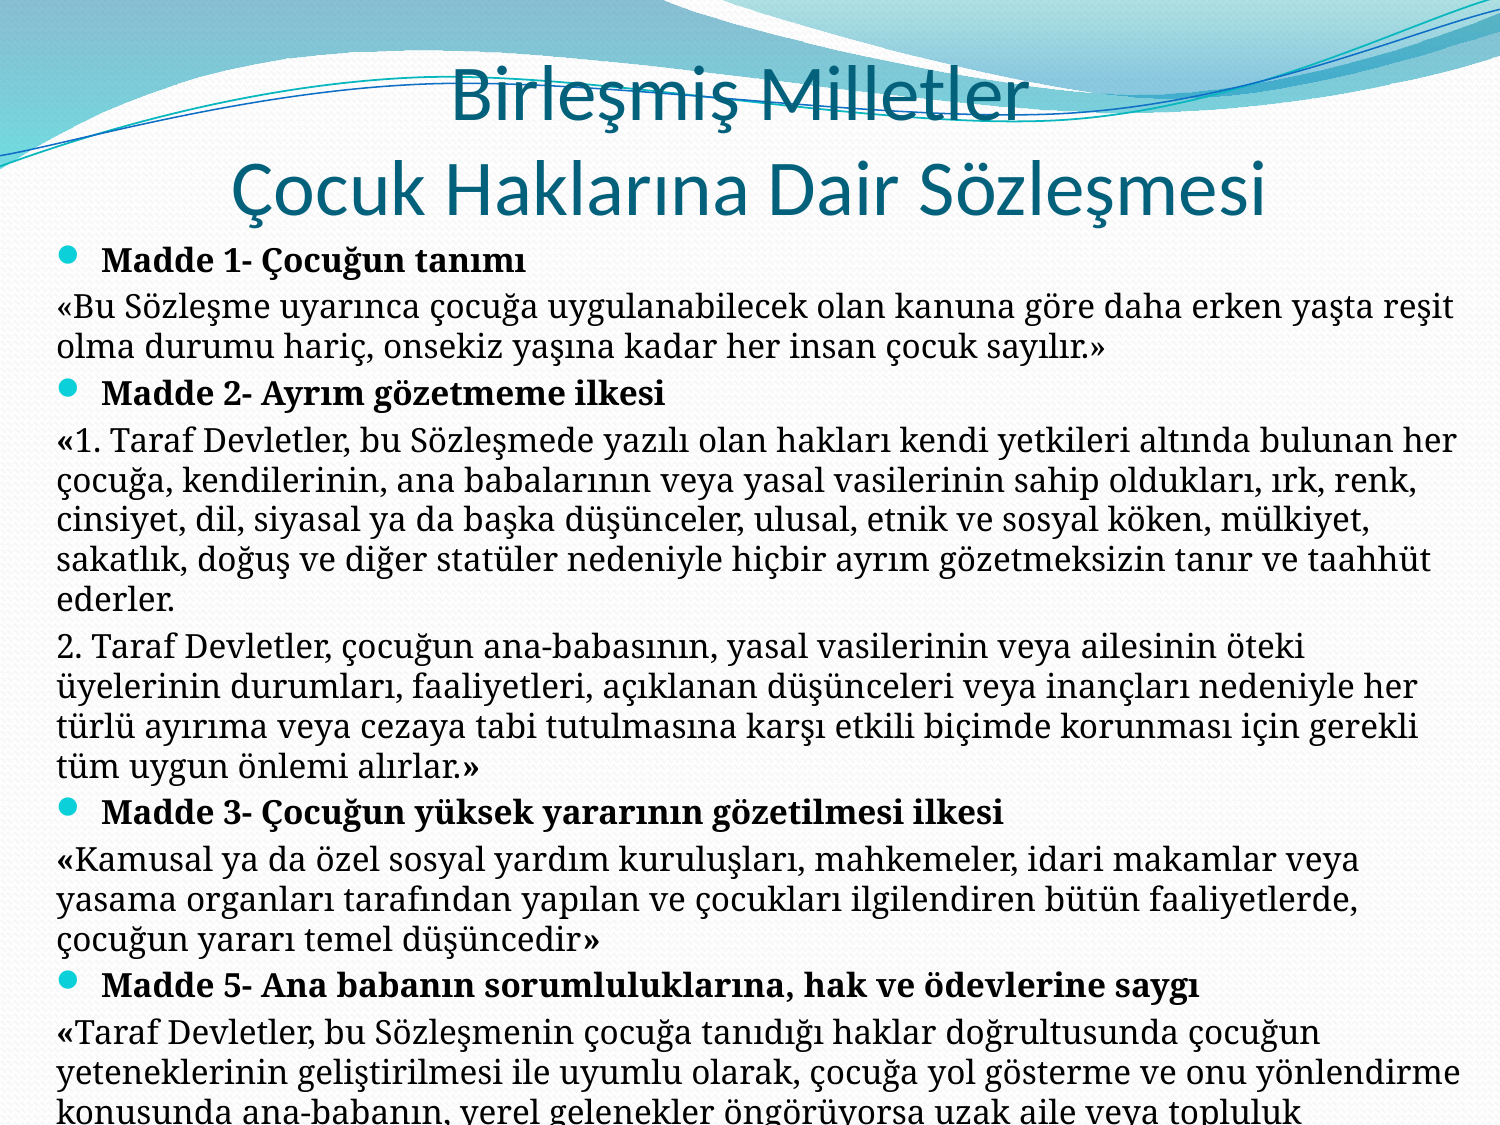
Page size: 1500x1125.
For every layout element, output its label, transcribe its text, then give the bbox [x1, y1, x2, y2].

title Birleşmiş Milletler Çocuk Haklarına Dair Sözleşmesi [75, 30, 1425, 231]
list Madde 1- Çocuğun tanımı «Bu Sözleşme uyarınca çocuğa uygulanabilecek olan kanuna göre daha erken yaşta reşit olma durumu hariç, onsekiz yaşına kadar her insan çocuk sayılır.» Madde 2- Ayrım gözetmeme ilkesi «1. Taraf Devletler, bu Sözleşmede yazılı olan hakları kendi yetkileri altında bulunan her çocuğa, kendilerinin, ana babalarının veya yasal vasilerinin sahip oldukları, ırk, renk, cinsiyet, dil, siyasal ya da başka düşünceler, ulusal, etnik ve sosyal köken, mülkiyet, sakatlık, doğuş ve diğer statüler nedeniyle hiçbir ayrım gözetmeksizin tanır ve taahhüt ederler. 2. Taraf Devletler, çocuğun ana-babasının, yasal vasilerinin veya ailesinin öteki üyelerinin durumları, faaliyetleri, açıklanan düşünceleri veya inançları nedeniyle her türlü ayırıma veya cezaya tabi tutulmasına karşı etkili biçimde korunması için gerekli tüm uygun önlemi alırlar.» Madde 3- Çocuğun yüksek yararının gözetilmesi ilkesi «Kamusal ya da özel sosyal yardım kuruluşları, mahkemeler, idari makamlar veya yasama organları tarafından yapılan ve çocukları ilgilendiren bütün faaliyetlerde, çocuğun yararı temel düşüncedir» Madde 5- Ana babanın sorumluluklarına, hak ve ödevlerine saygı «Taraf Devletler, bu Sözleşmenin çocuğa tanıdığı haklar doğrultusunda çocuğun yeteneklerinin geliştirilmesi ile uyumlu olarak, çocuğa yol gösterme ve onu yönlendirme konusunda ana-babanın, yerel gelenekler öngörüyorsa uzak aile veya topluluk üyelerinin, yasal vasilerinin veya çocuktan hukuken sorumlu öteki kişilerin sorumluluklarına, haklarına ve ödevlerine saygı gösterirler.» [41, 231, 1483, 1059]
